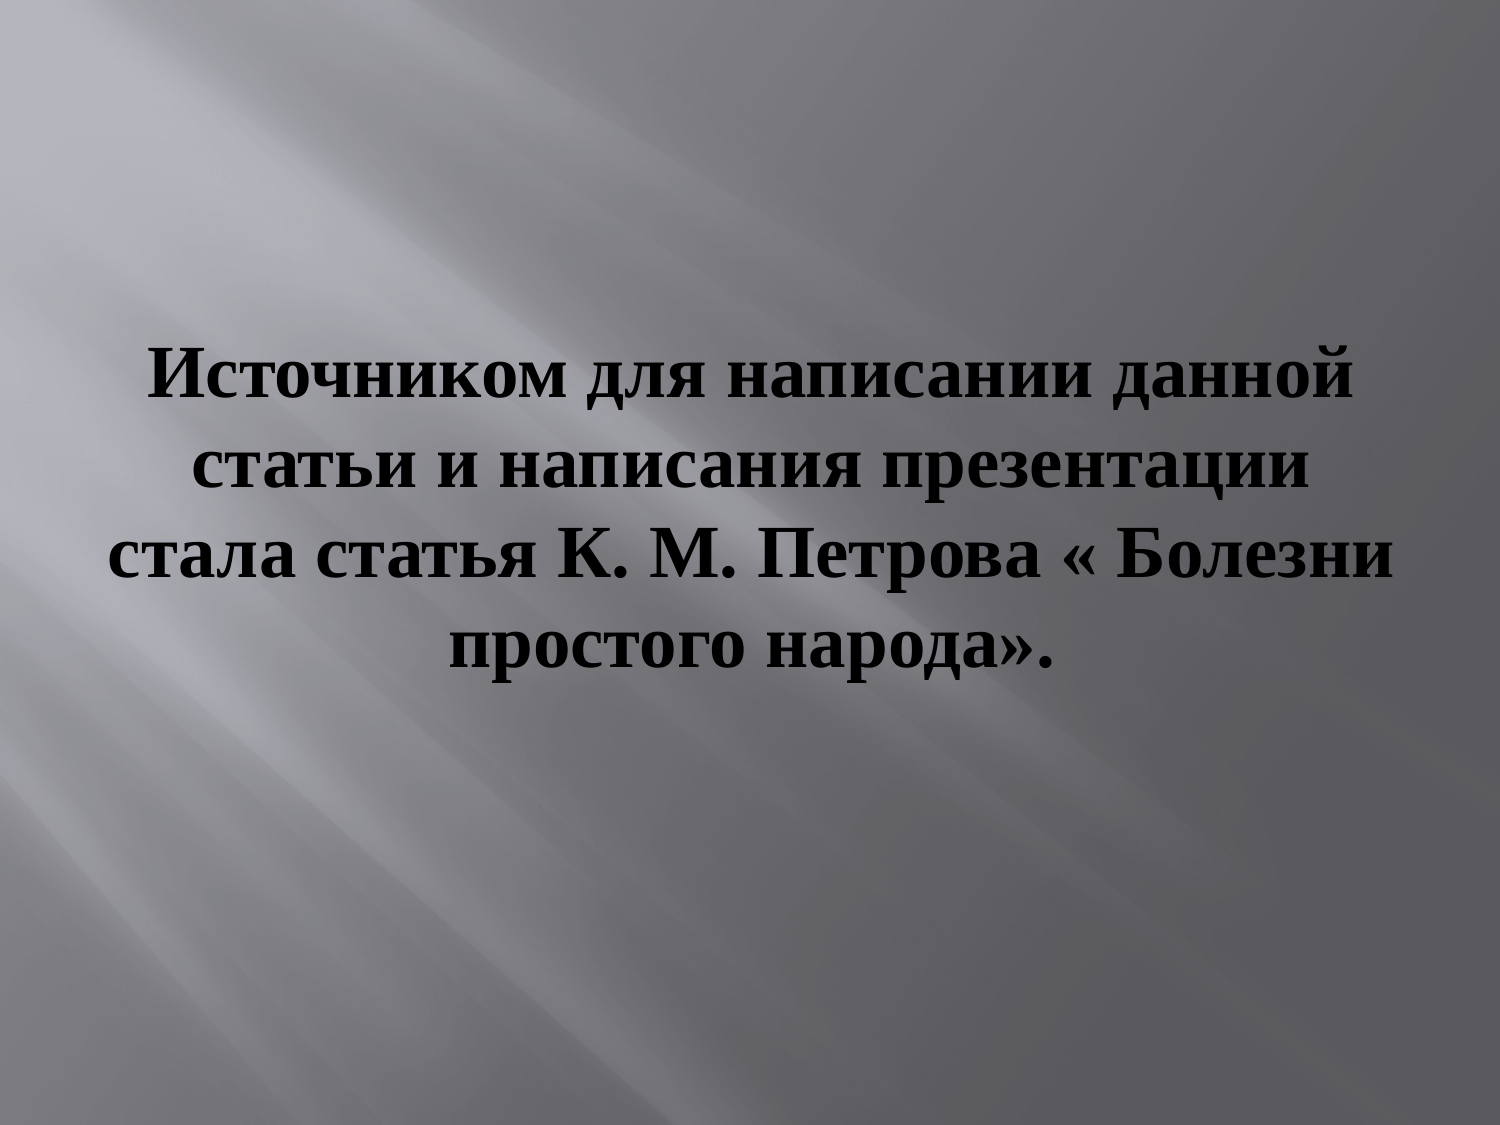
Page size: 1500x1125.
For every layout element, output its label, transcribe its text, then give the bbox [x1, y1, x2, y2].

title Источником для написании данной статьи и написания презентации стала статья К. М. Петрова « Болезни простого народа». [76, 408, 1427, 597]
